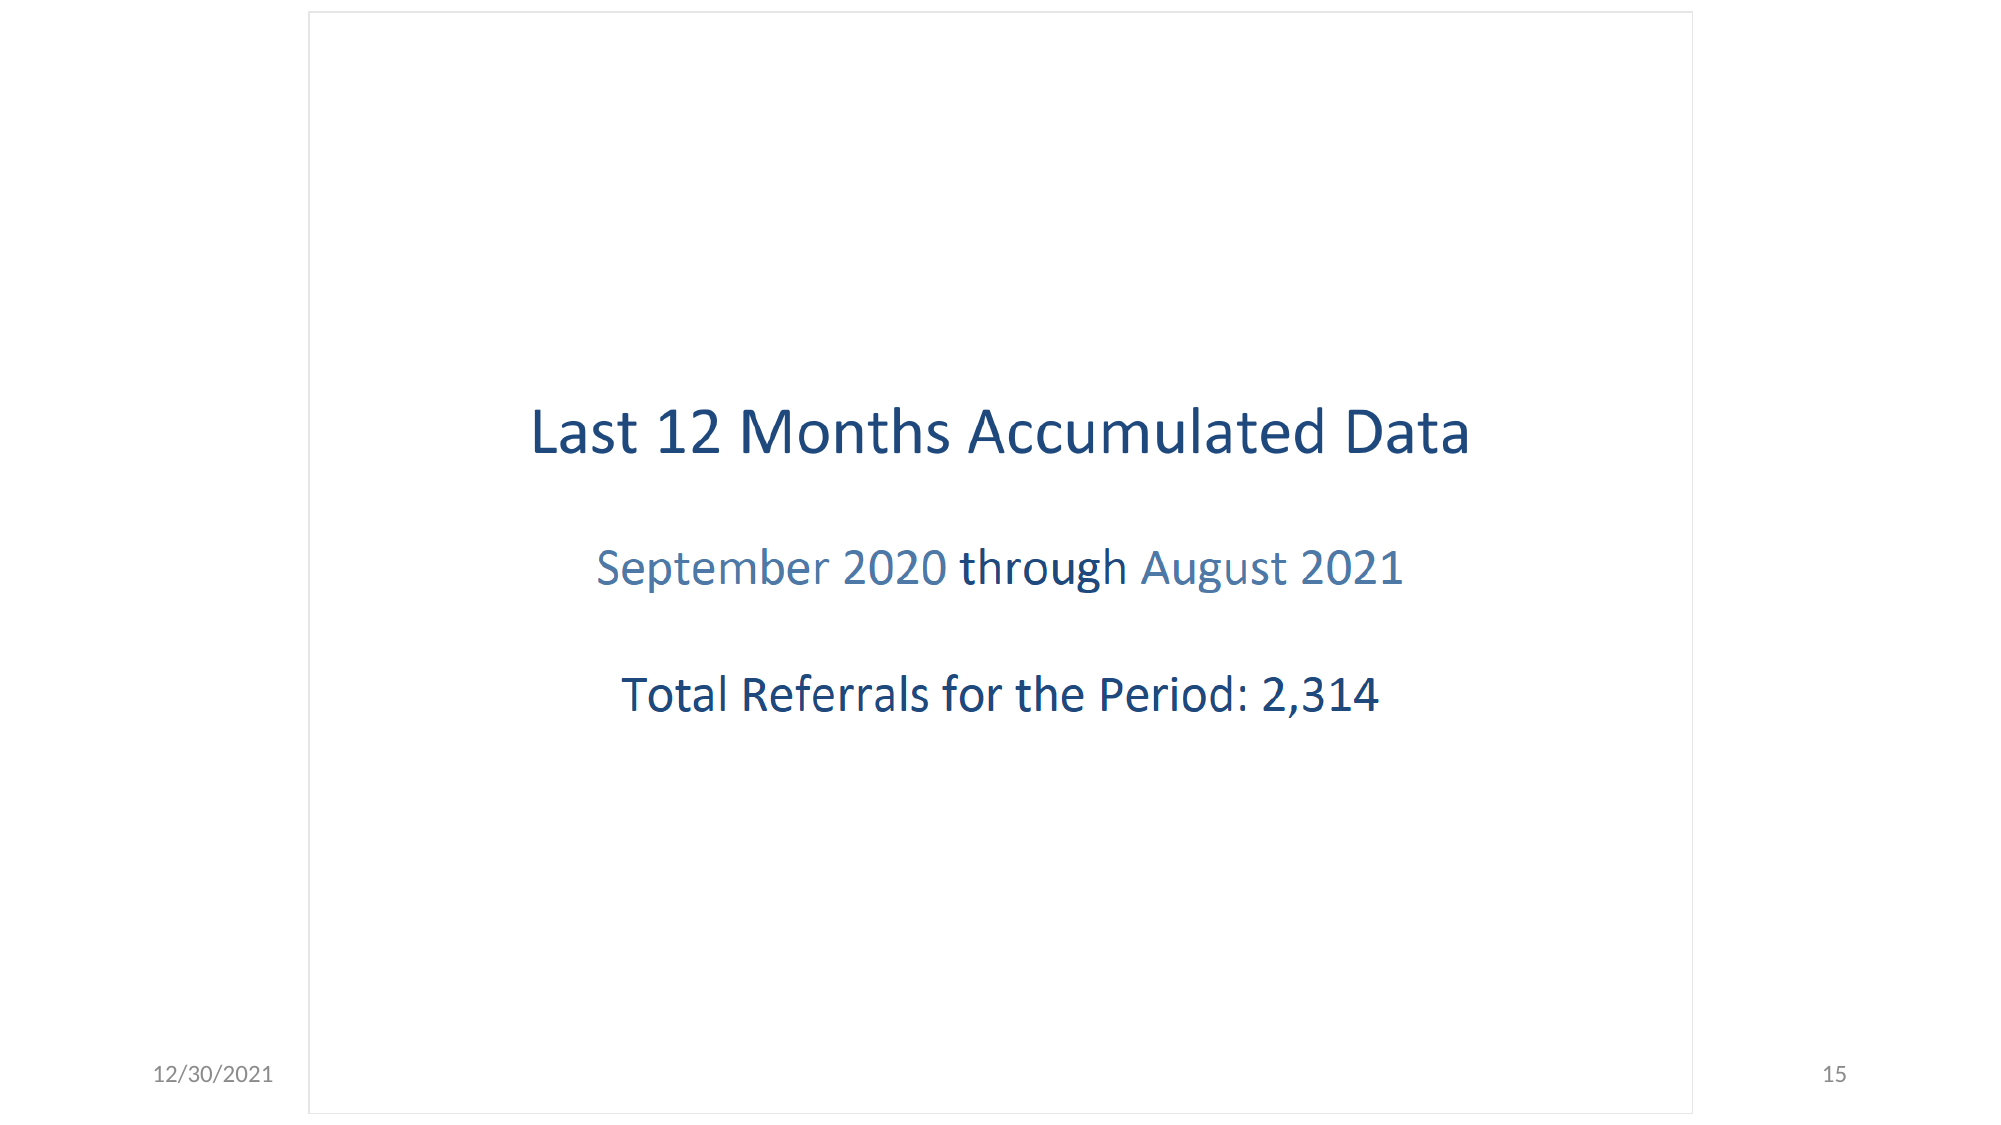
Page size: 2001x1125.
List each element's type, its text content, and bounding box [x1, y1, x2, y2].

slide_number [137, 1042, 296, 1103]
slide_number 15 [1704, 1042, 1863, 1103]
picture [296, 0, 1704, 1125]
